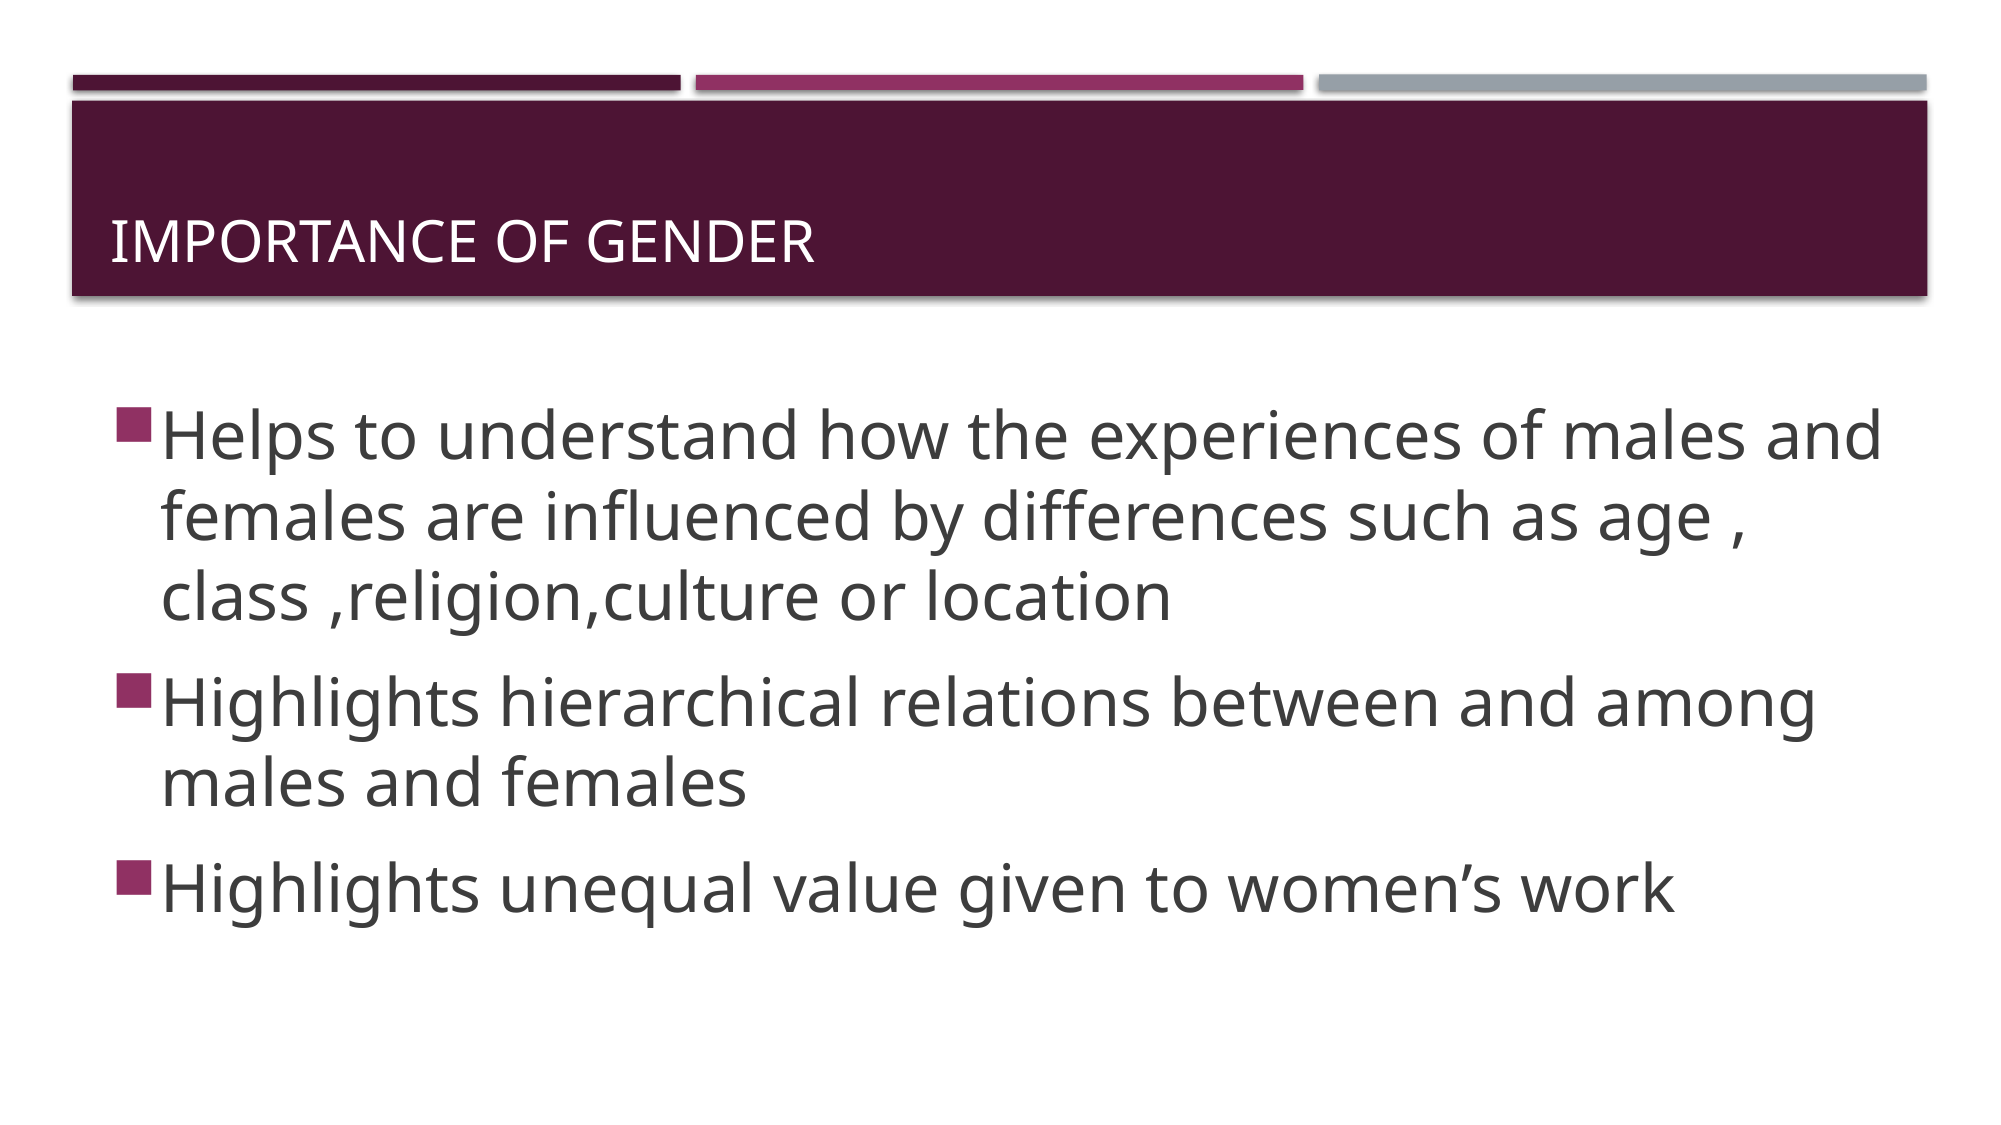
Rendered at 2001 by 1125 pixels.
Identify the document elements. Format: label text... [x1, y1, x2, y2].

list Helps to understand how the experiences of males and females are influenced by differences such as age , class ,religion,culture or location Highlights hierarchical relations between and among males and females Highlights unequal value given to women’s work [95, 357, 1905, 962]
title Importance of gender [95, 115, 1905, 282]
